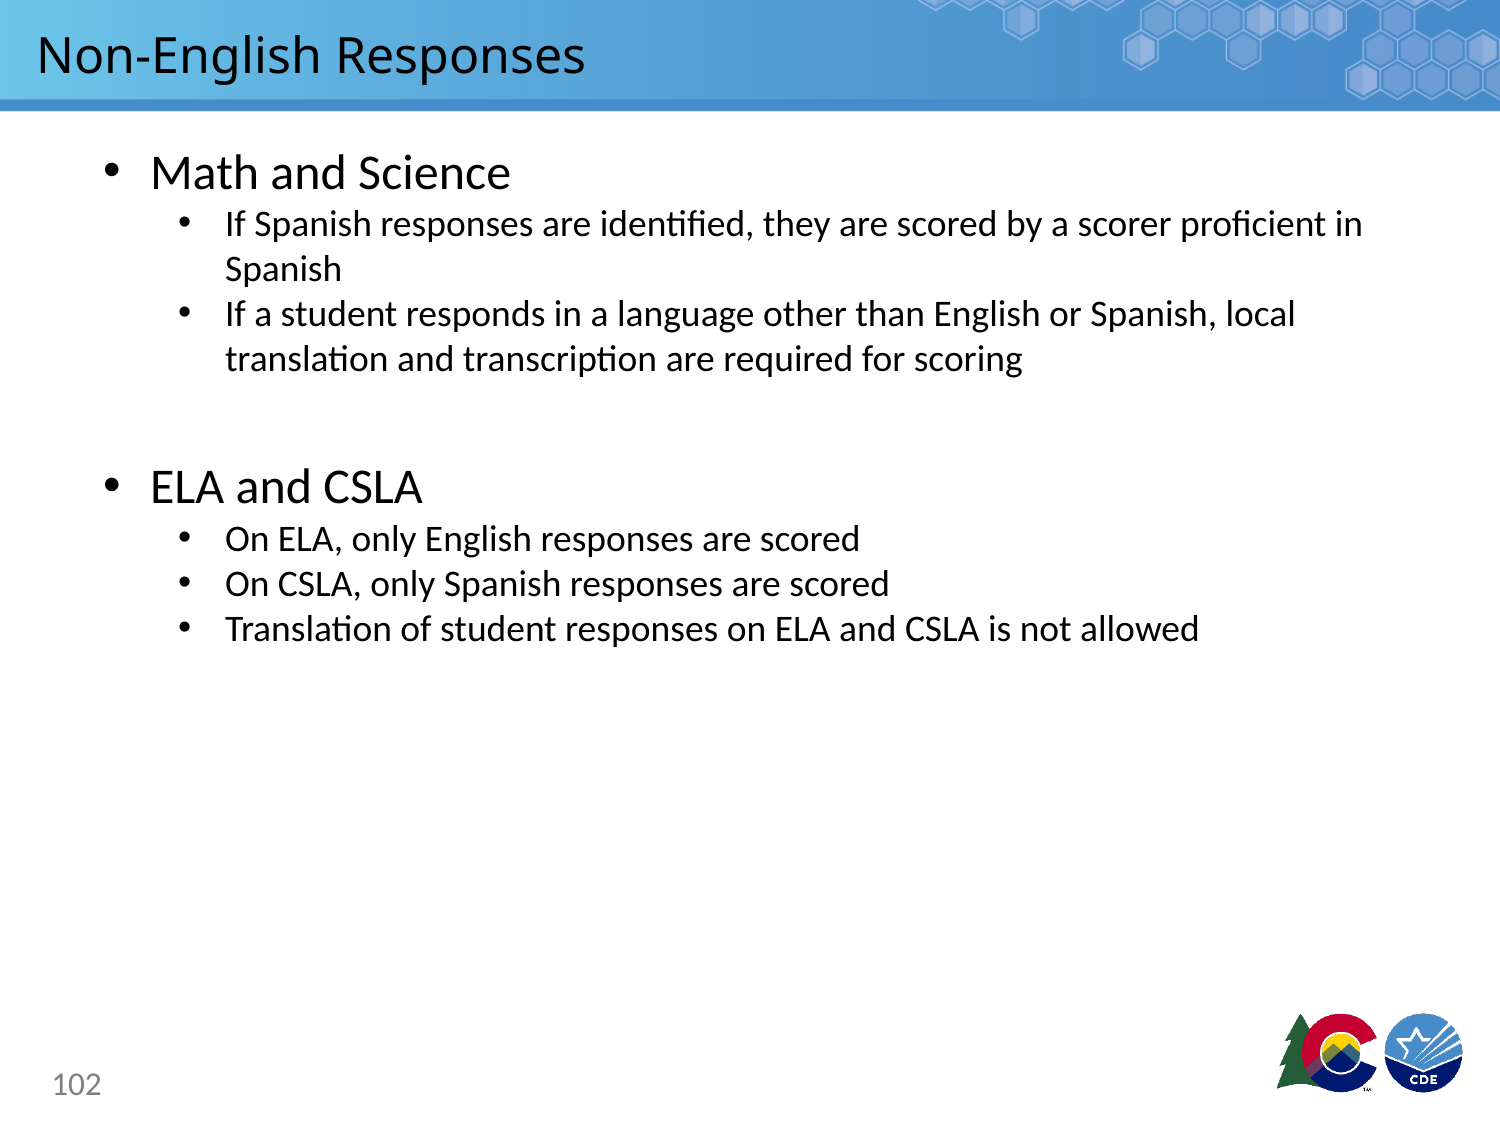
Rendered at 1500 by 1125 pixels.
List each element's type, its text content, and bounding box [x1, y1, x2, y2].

slide_number 102 [36, 1054, 375, 1115]
picture [0, 0, 1500, 112]
title Non-English Responses [36, 27, 1463, 87]
list Math and Science If Spanish responses are identified, they are scored by a scorer proficient in Spanish If a student responds in a language other than English or Spanish, local translation and transcription are required for scoring ELA and CSLA On ELA, only English responses are scored On CSLA, only Spanish responses are scored Translation of student responses on ELA and CSLA is not allowed [103, 139, 1397, 1066]
picture [1275, 1012, 1463, 1093]
